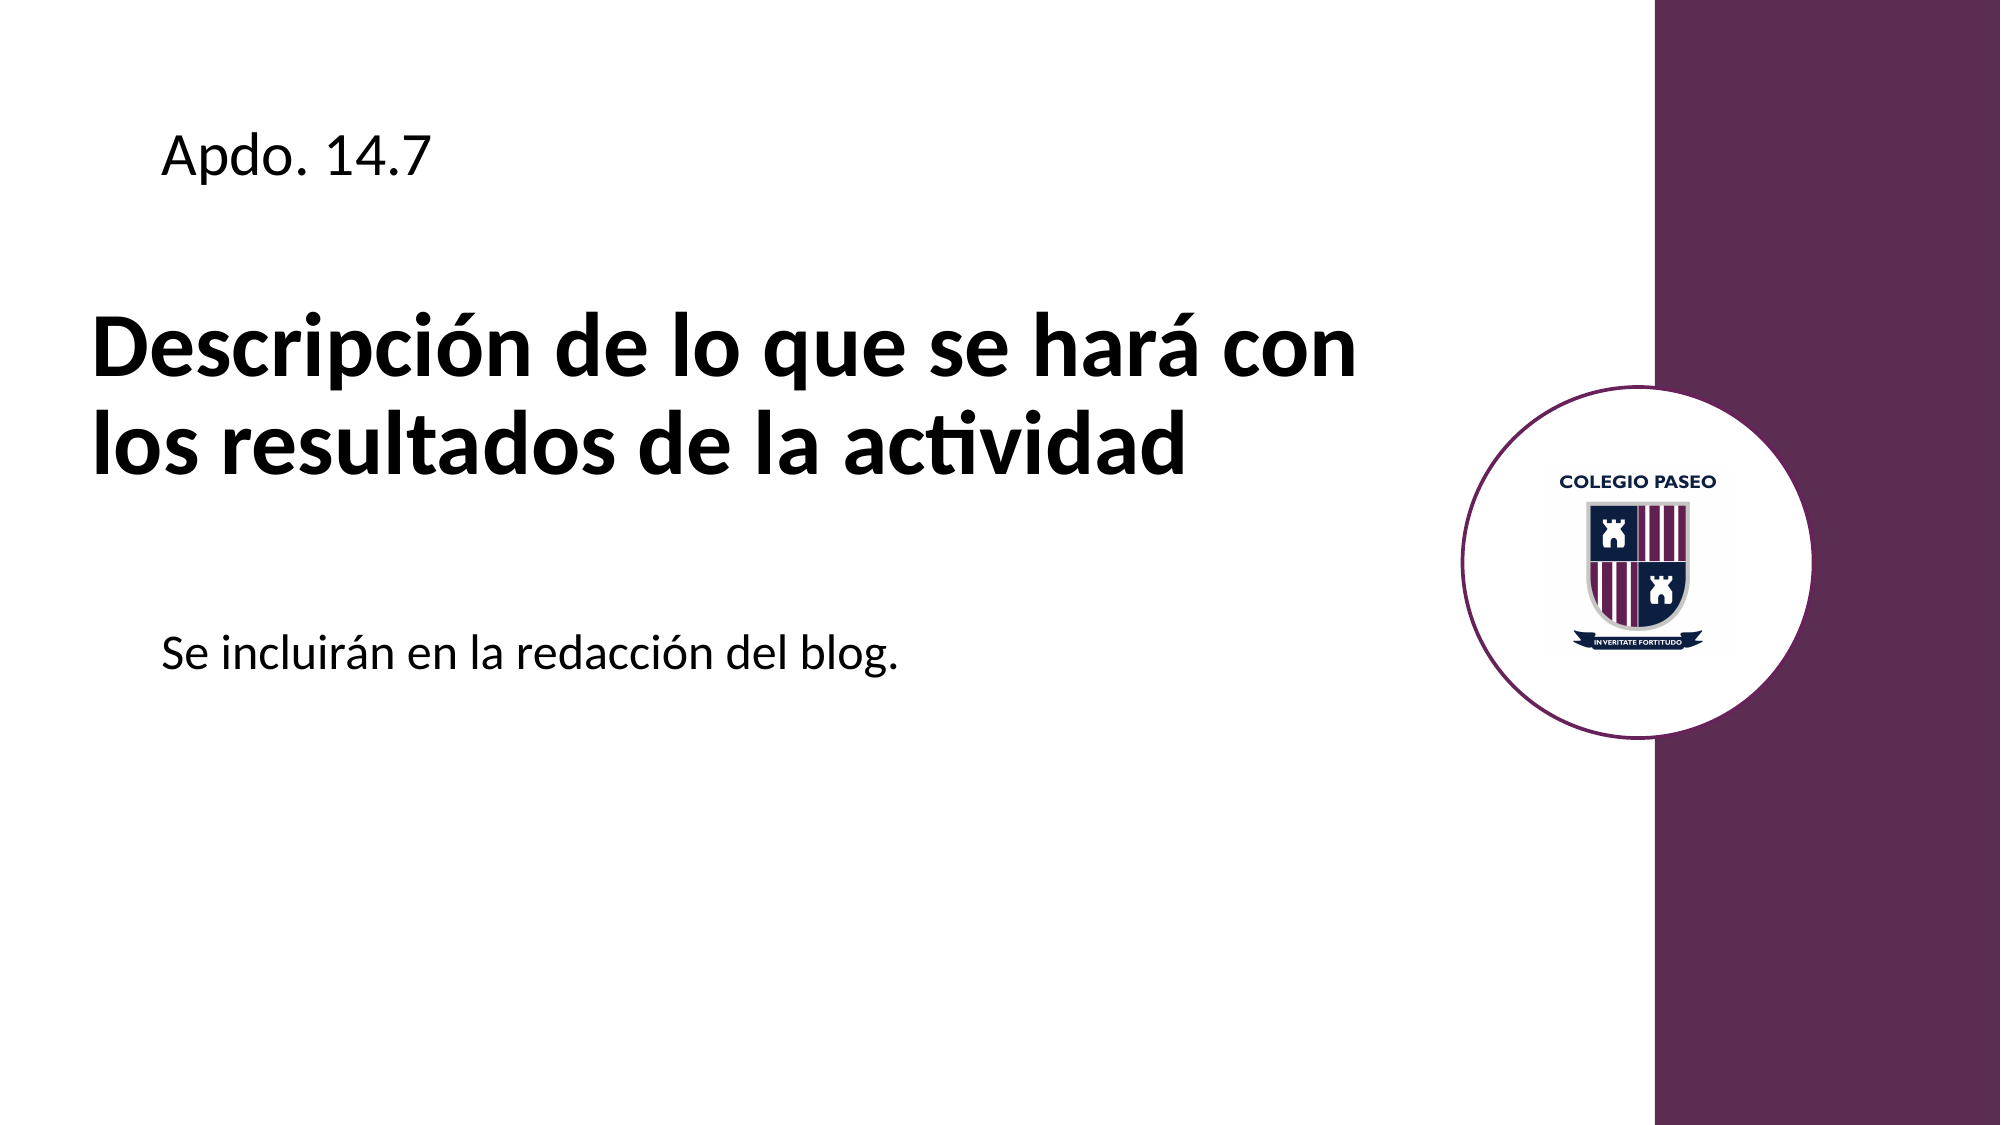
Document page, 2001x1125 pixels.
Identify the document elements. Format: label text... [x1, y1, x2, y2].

picture [1544, 468, 1732, 657]
text_box [1462, 386, 1814, 739]
text_box Se incluirán en la redacción del blog. [146, 611, 1447, 688]
text_box [1654, 0, 2000, 1125]
title Descripción de lo que se hará con los resultados de la actividad [76, 179, 1463, 612]
text_box Apdo. 14.7 [146, 99, 457, 179]
